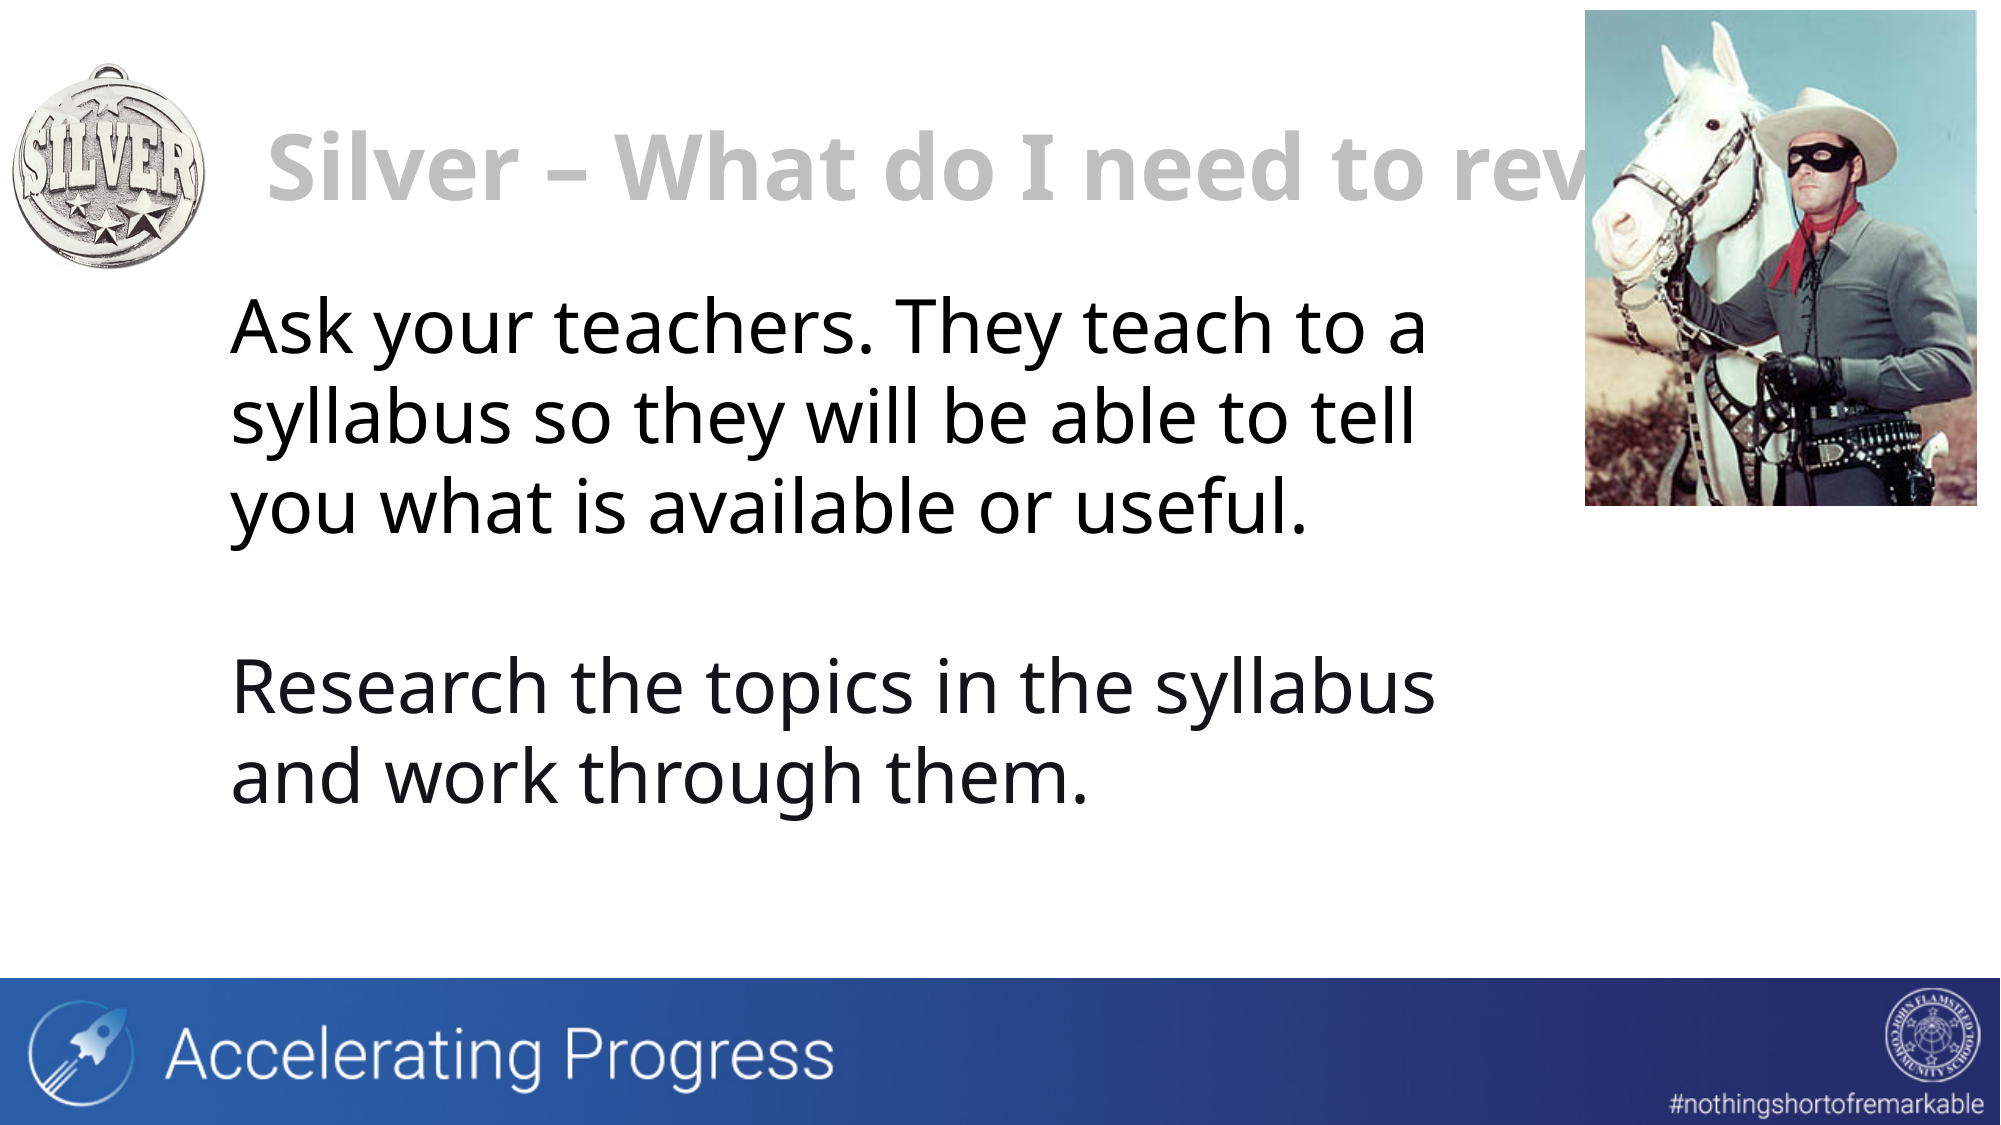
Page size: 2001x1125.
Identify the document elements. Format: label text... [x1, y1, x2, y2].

picture [1585, 10, 1977, 506]
picture [0, 978, 2000, 1125]
picture [0, 57, 216, 273]
text_box Ask your teachers. They teach to a syllabus so they will be able to tell you what is available or useful. Research the topics in the syllabus and work through them. [215, 270, 1557, 826]
text_box Silver – What do I need to revise? [251, 101, 1585, 227]
